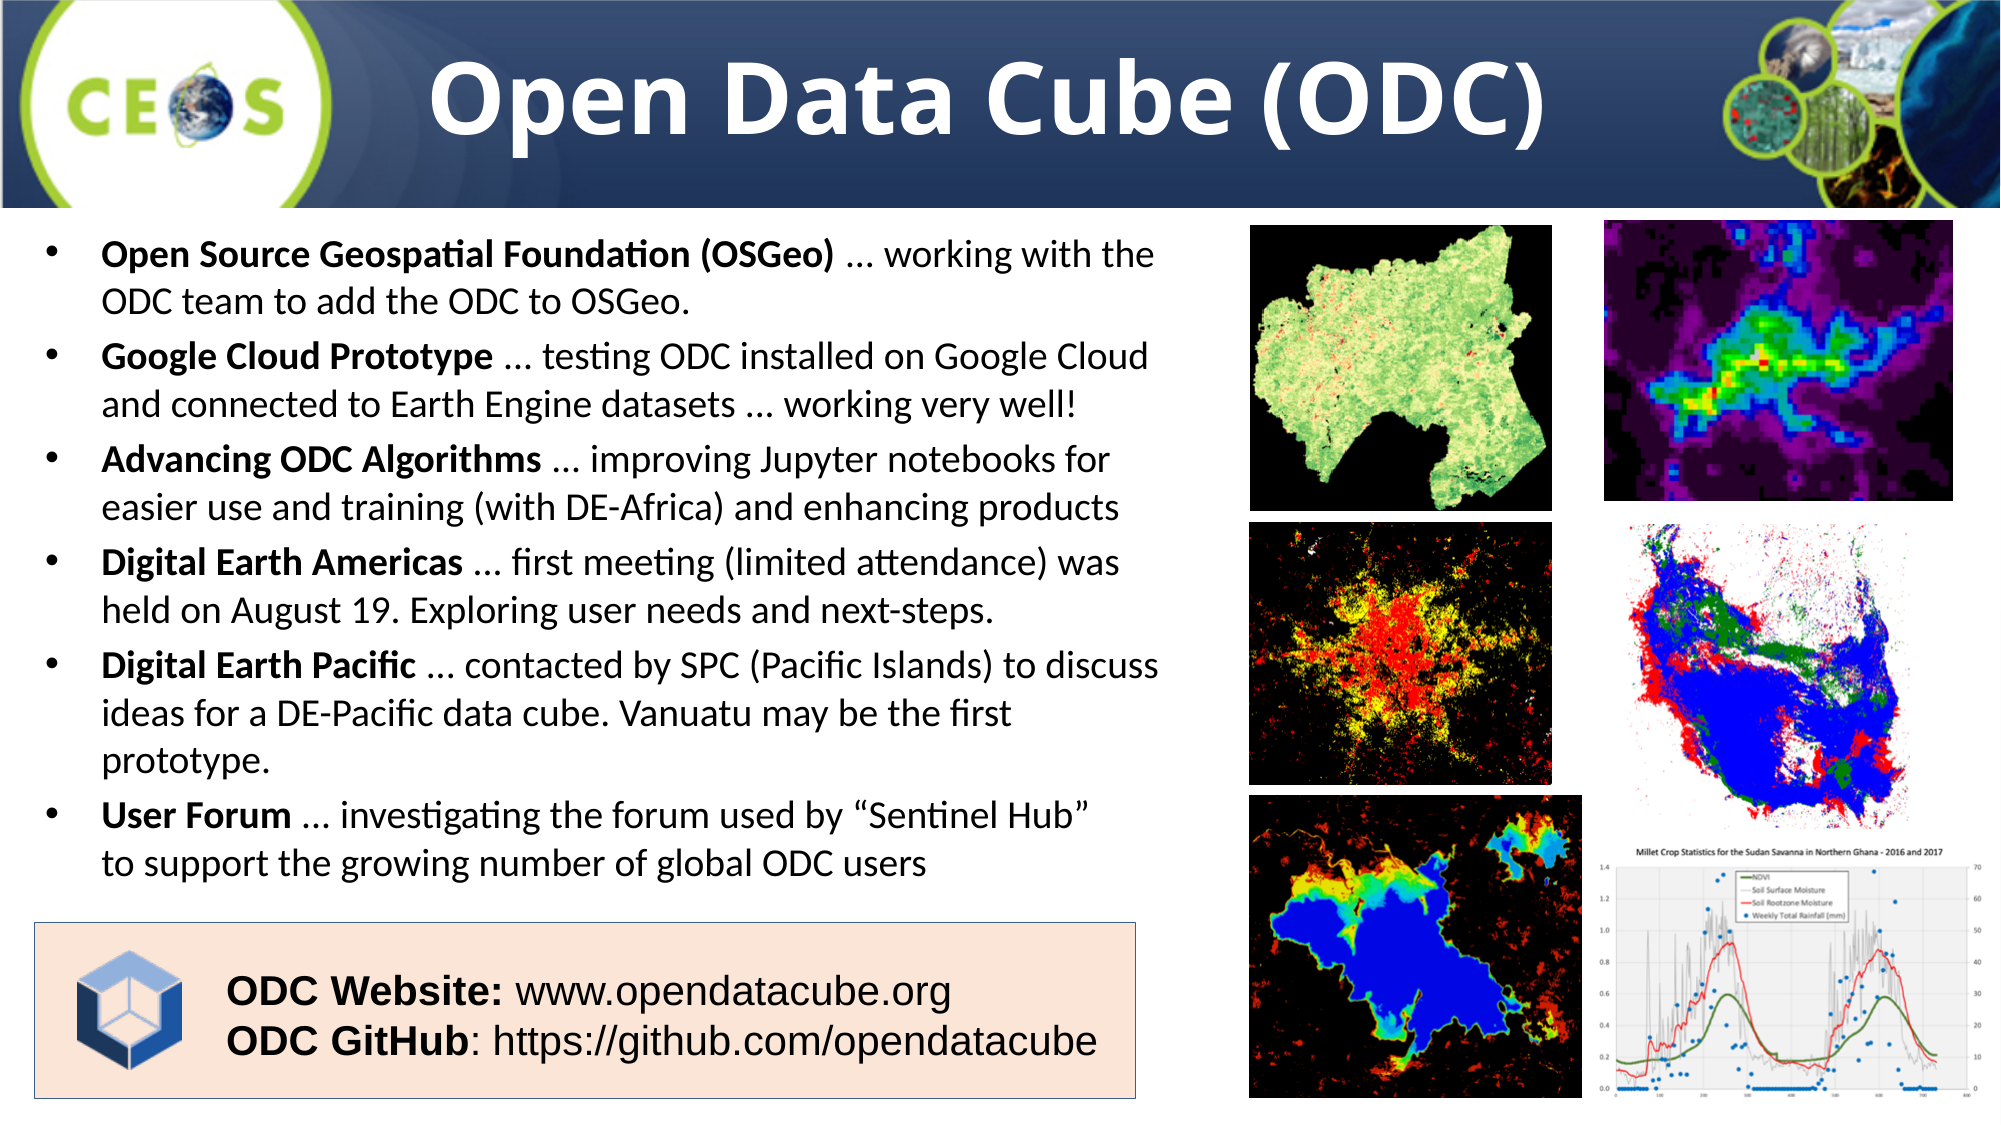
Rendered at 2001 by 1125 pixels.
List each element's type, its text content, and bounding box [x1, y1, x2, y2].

picture [1625, 524, 1910, 829]
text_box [33, 921, 1136, 1099]
picture [0, 0, 2001, 1125]
picture [1603, 219, 1953, 502]
picture [1248, 794, 1583, 1098]
text_box Open Source Geospatial Foundation (OSGeo) ... working with the ODC team to add the ODC to OSGeo. Google Cloud Prototype ... testing ODC installed on Google Cloud and connected to Earth Engine datasets ... working very well! Advancing ODC Algorithms ... improving Jupyter notebooks for easier use and training (with DE-Africa) and enhancing products Digital Earth Americas ... first meeting (limited attendance) was held on August 19. Exploring user needs and next-steps. Digital Earth Pacific ... contacted by SPC (Pacific Islands) to discuss ideas for a DE-Pacific data cube. Vanuatu may be the first prototype. User Forum ... investigating the forum used by “Sentinel Hub” to support the growing number of global ODC users [30, 220, 1205, 938]
title Open Data Cube (ODC) [411, 27, 1712, 231]
picture [1249, 225, 1553, 511]
picture [1248, 522, 1552, 785]
picture [1594, 840, 1988, 1102]
footer [23, 1053, 1536, 1114]
